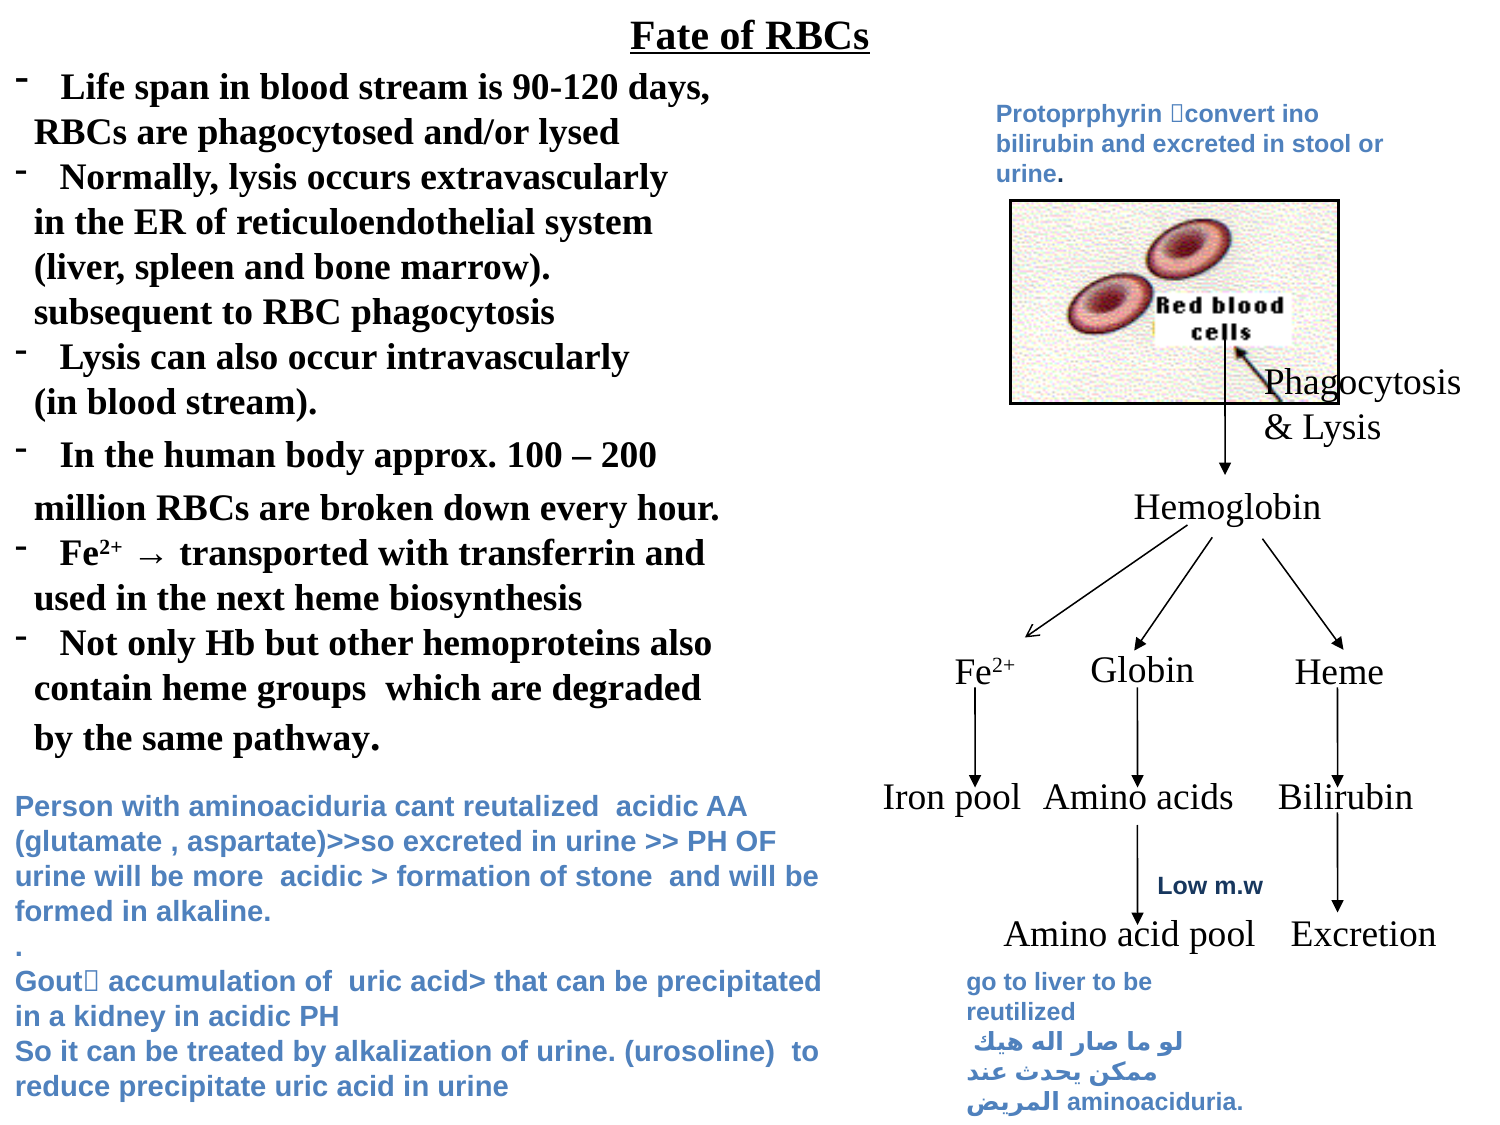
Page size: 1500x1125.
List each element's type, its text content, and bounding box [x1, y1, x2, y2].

text_box Fe2+ [939, 639, 1031, 699]
text_box [1131, 824, 1144, 925]
text_box Globin [1075, 637, 1210, 698]
text_box [1218, 412, 1232, 474]
picture [1011, 201, 1337, 403]
text_box Iron pool [867, 764, 1037, 824]
text_box [1331, 687, 1344, 788]
text_box Low m.w [1142, 862, 1280, 908]
text_box Hemoglobin [1118, 474, 1337, 535]
text_box Person with aminoaciduria cant reutalized acidic AA (glutamate , aspartate)>>so excreted in urine >> PH OF urine will be more acidic > formation of stone and will be formed in alkaline. . Gout accumulation of uric acid> that can be precipitated in a kidney in acidic PH So it can be treated by alkalization of urine. (urosoline) to reduce precipitate uric acid in urine [0, 780, 868, 1110]
text_box [1131, 687, 1144, 788]
text_box Heme [1279, 639, 1400, 699]
text_box [968, 687, 982, 788]
text_box go to liver to be reutilized لو ما صار اله هيك ممكن يحدث عند المريض aminoaciduria. [951, 958, 1264, 1123]
text_box Fate of RBCs Life span in blood stream is 90-120 days, RBCs are phagocytosed and/or lysed Normally, lysis occurs extravascularly in the ER of reticuloendothelial system (liver, spleen and bone marrow). subsequent to RBC phagocytosis Lysis can also occur intravascularly (in blood stream). In the human body approx. 100 – 200 million RBCs are broken down every hour. Fe2+ → transported with transferrin and used in the next heme biosynthesis Not only Hb but other hemoproteins also contain heme groups which are degraded by the same pathway. [0, 0, 1500, 766]
text_box Protoprphyrin convert ino bilirubin and excreted in stool or urine. [981, 90, 1430, 196]
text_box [1024, 524, 1188, 638]
text_box Amino acids [1037, 764, 1249, 824]
text_box Excretion [1275, 901, 1452, 962]
text_box Amino acid pool [988, 901, 1272, 962]
text_box Phagocytosis & Lysis [1248, 349, 1487, 455]
text_box Bilirubin [1263, 764, 1429, 824]
